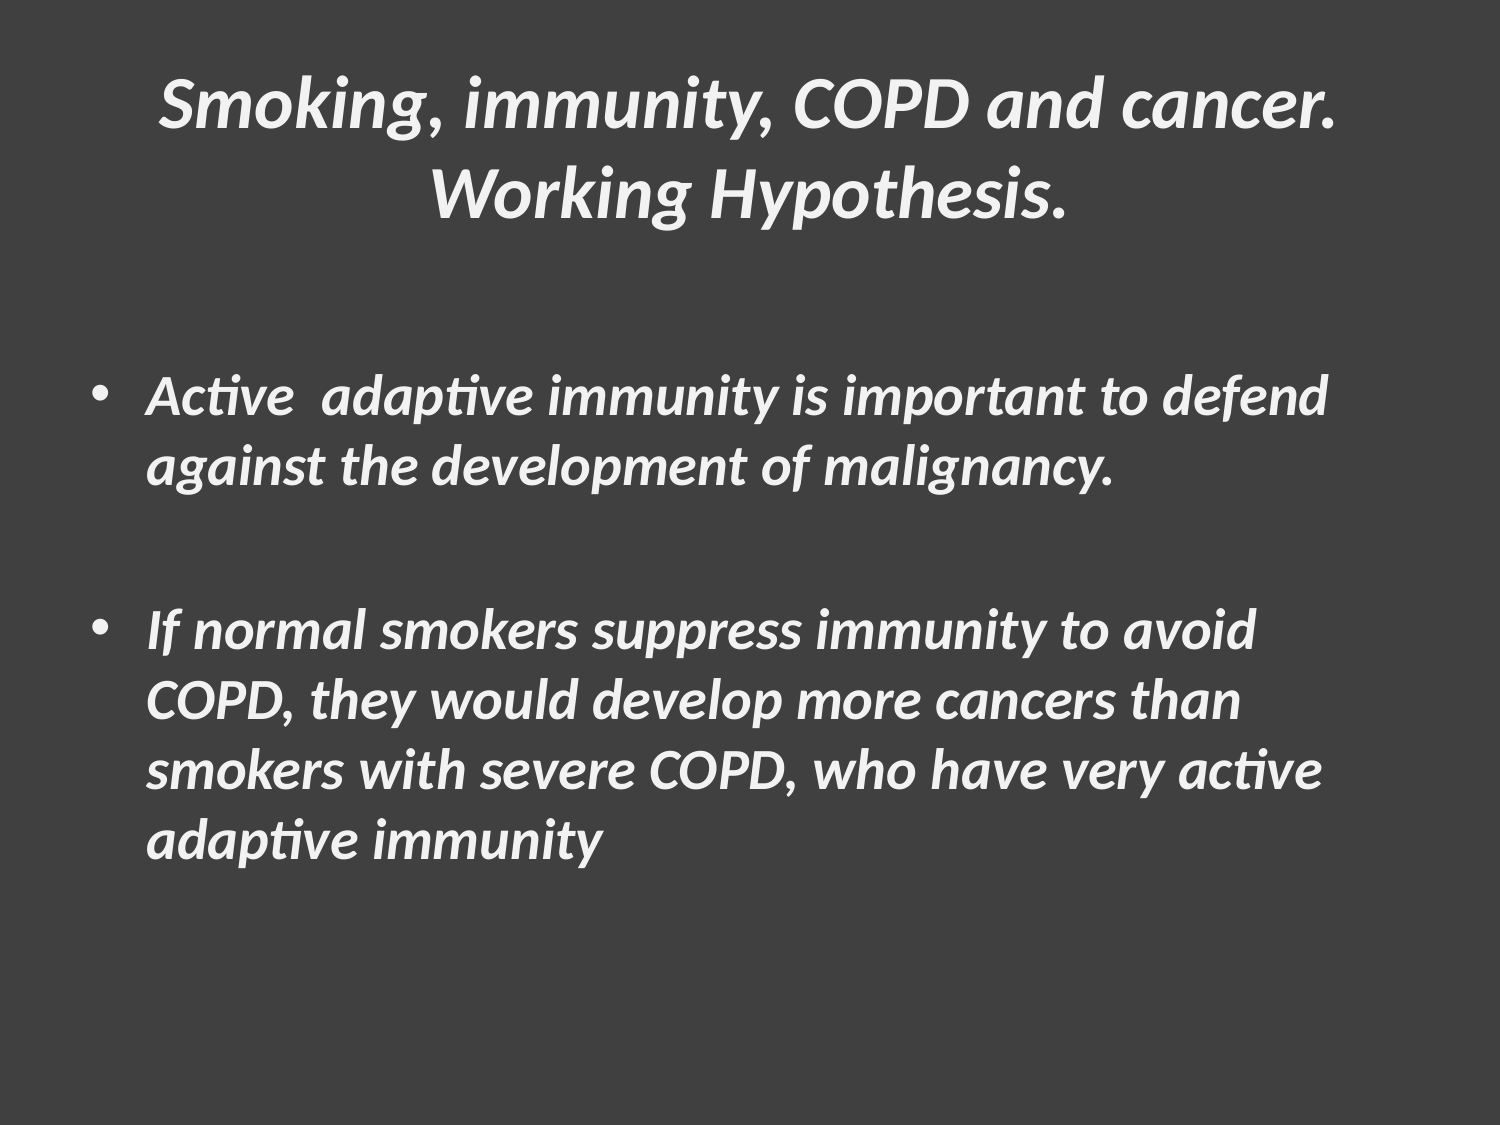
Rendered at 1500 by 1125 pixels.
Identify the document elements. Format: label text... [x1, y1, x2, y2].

list Active adaptive immunity is important to defend against the development of malignancy. If normal smokers suppress immunity to avoid COPD, they would develop more cancers than smokers with severe COPD, who have very active adaptive immunity [75, 350, 1425, 1093]
title Smoking, immunity, COPD and cancer. Working Hypothesis. [75, 50, 1425, 238]
